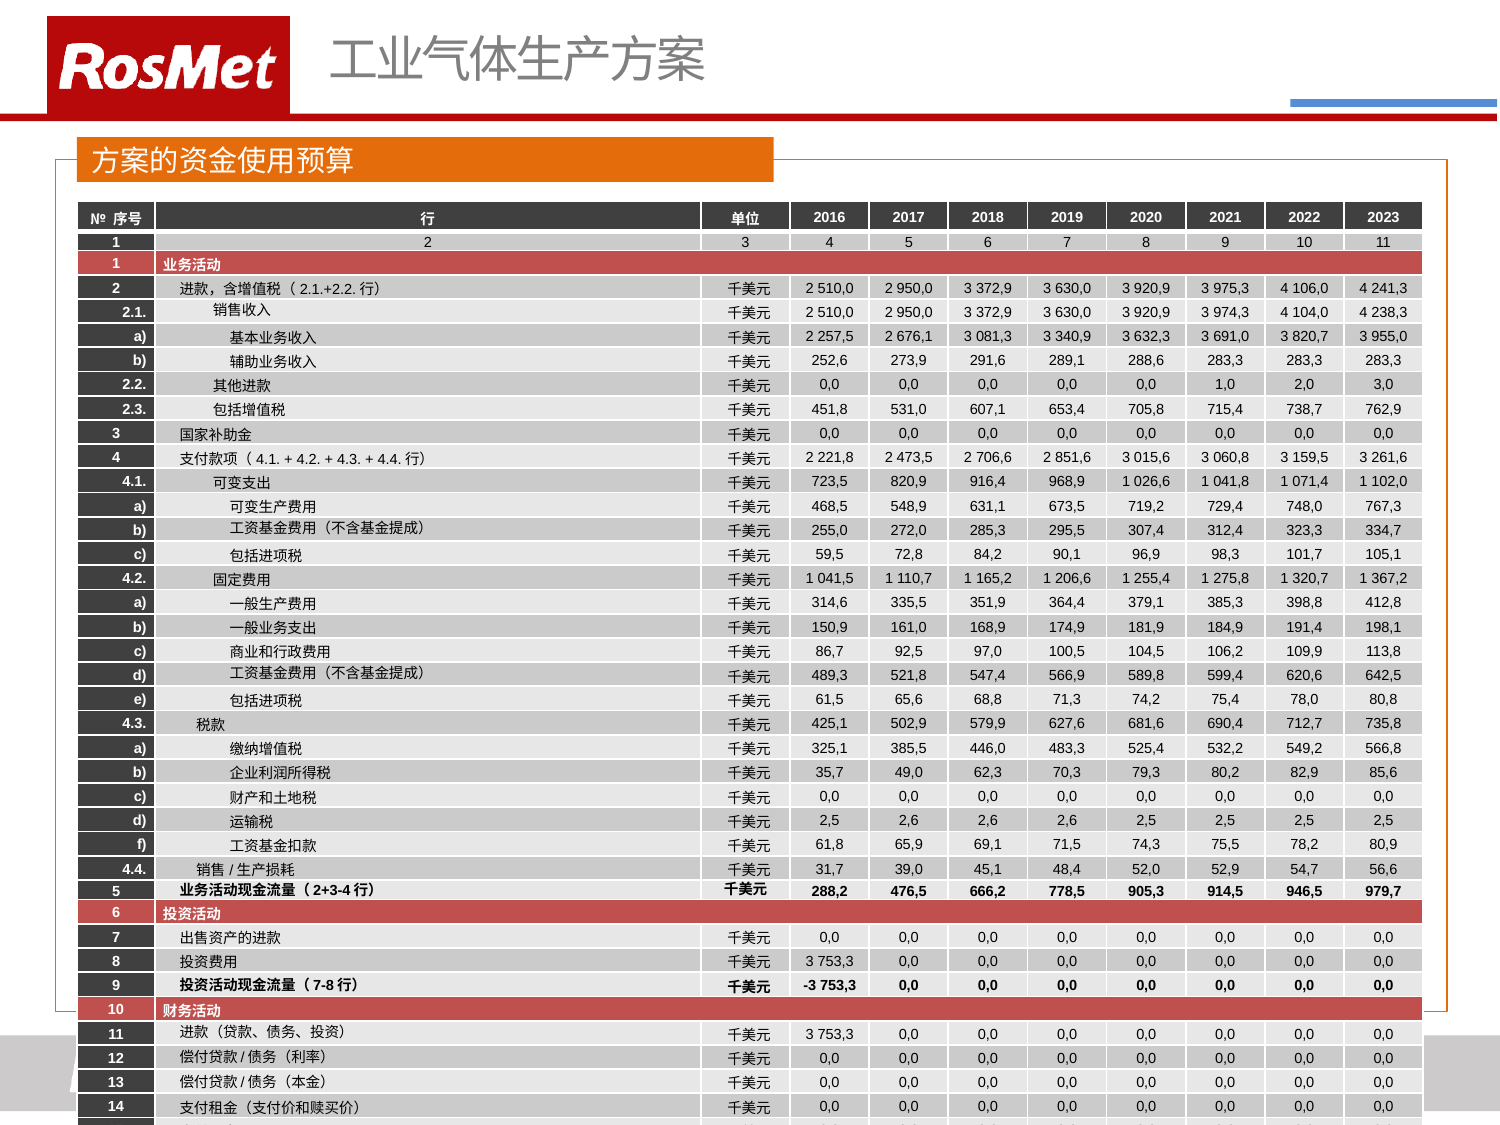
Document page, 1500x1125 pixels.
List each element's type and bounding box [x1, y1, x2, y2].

table_cell [791, 518, 868, 540]
table_cell [156, 493, 700, 516]
table_cell [78, 736, 154, 758]
table_cell [267, 1046, 700, 1068]
table_cell [1187, 1118, 1264, 1125]
table_cell [78, 760, 154, 782]
table_cell [1028, 857, 1106, 879]
table_cell [78, 1022, 154, 1044]
table_cell [1266, 832, 1343, 855]
table_cell [702, 542, 789, 564]
table_cell [702, 857, 789, 879]
table_cell [156, 1094, 700, 1117]
table_cell [1266, 566, 1343, 589]
table_cell [870, 566, 947, 589]
table_cell [156, 687, 700, 710]
text_box [1288, 97, 1499, 109]
table_cell [1345, 566, 1422, 589]
table_cell [1345, 234, 1422, 250]
table_cell [1266, 1046, 1343, 1068]
table_cell [702, 493, 789, 516]
table_cell [156, 808, 700, 831]
table_cell [156, 639, 700, 661]
table_cell [702, 639, 789, 661]
table_cell [1107, 518, 1185, 540]
table_cell [1107, 925, 1185, 947]
table_cell [791, 566, 868, 589]
table_cell [156, 469, 700, 492]
table_cell [1107, 881, 1185, 899]
table_cell [702, 566, 789, 589]
table_cell [791, 760, 868, 782]
table_cell [1266, 542, 1343, 564]
table_cell [1266, 234, 1343, 250]
table_cell [1345, 687, 1422, 710]
table_cell [1107, 663, 1185, 685]
table_cell [156, 663, 700, 685]
table_cell [949, 1070, 1027, 1092]
table_cell [791, 234, 868, 250]
table_cell [870, 234, 947, 250]
table_cell [267, 1070, 700, 1092]
table_cell [702, 832, 789, 855]
table_header [1107, 202, 1185, 229]
table_cell [949, 615, 1027, 637]
table_cell [702, 949, 789, 971]
table_cell [1266, 372, 1343, 395]
table_cell [1266, 518, 1343, 540]
table_cell [1266, 949, 1343, 971]
text_box [1424, 1033, 1500, 1113]
table_cell [1028, 784, 1106, 806]
table_cell [1345, 372, 1422, 395]
table_cell [1266, 925, 1343, 947]
table_cell [949, 590, 1027, 613]
table_cell [949, 445, 1027, 467]
table_cell [156, 542, 700, 564]
table_cell [156, 973, 700, 996]
table_cell [78, 784, 154, 806]
table_cell [702, 736, 789, 758]
table_cell [870, 973, 947, 996]
table_cell [1187, 1070, 1264, 1092]
table_cell [1107, 1046, 1185, 1068]
table_cell [78, 857, 154, 879]
table_cell [870, 518, 947, 540]
table_cell [156, 421, 700, 443]
table_cell [1345, 469, 1422, 492]
table_cell [702, 469, 789, 492]
table_cell [1266, 445, 1343, 467]
table_cell [949, 711, 1027, 734]
table_cell [156, 276, 700, 298]
table_cell [156, 234, 700, 250]
table_cell [156, 324, 700, 346]
table_cell [1028, 542, 1106, 564]
table_cell [791, 687, 868, 710]
table_cell [1266, 615, 1343, 637]
table_cell [1187, 711, 1264, 734]
table_cell [156, 857, 700, 879]
table_cell [949, 324, 1027, 346]
table_cell [1345, 421, 1422, 443]
table_cell [78, 348, 154, 371]
table_cell [1187, 736, 1264, 758]
table_cell [1107, 615, 1185, 637]
table_cell [949, 832, 1027, 855]
table_cell [78, 421, 154, 443]
table_cell [949, 639, 1027, 661]
table_cell [870, 808, 947, 831]
table_cell [1107, 397, 1185, 419]
table_cell [870, 711, 947, 734]
table_cell [1187, 949, 1264, 971]
table_cell [702, 445, 789, 467]
table_cell [1187, 857, 1264, 879]
table_cell [791, 397, 868, 419]
table_cell [78, 518, 154, 540]
table_cell [78, 234, 154, 250]
table_cell [702, 397, 789, 419]
table_cell [870, 469, 947, 492]
table_cell [78, 615, 154, 637]
table_cell [791, 493, 868, 516]
table_cell [1028, 1046, 1106, 1068]
table_cell [78, 881, 154, 899]
table_cell [1345, 736, 1422, 758]
table_cell [949, 276, 1027, 298]
table_cell [791, 615, 868, 637]
table_cell [1028, 711, 1106, 734]
table_cell [949, 760, 1027, 782]
text_box [55, 137, 1448, 1012]
table_header [702, 202, 789, 229]
table_cell [870, 276, 947, 298]
table_cell [870, 1118, 947, 1125]
table_cell [78, 566, 154, 589]
table_cell [1107, 276, 1185, 298]
table_cell [791, 1118, 868, 1125]
table_cell [156, 300, 700, 322]
table_cell [1028, 469, 1106, 492]
table_cell [78, 542, 154, 564]
table_cell [1107, 639, 1185, 661]
table_cell [1266, 590, 1343, 613]
table_cell [1107, 1118, 1185, 1125]
table_cell [949, 421, 1027, 443]
table_cell [78, 493, 154, 516]
table_cell [1266, 421, 1343, 443]
table_cell [78, 590, 154, 613]
table_cell [1345, 324, 1422, 346]
table_cell [1028, 300, 1106, 322]
table_cell [791, 1070, 868, 1092]
table_cell [1028, 760, 1106, 782]
table_cell [1028, 372, 1106, 395]
table_cell [78, 973, 154, 996]
table_cell [1028, 493, 1106, 516]
table_cell [791, 469, 868, 492]
table_cell [702, 324, 789, 346]
table_cell [1187, 639, 1264, 661]
table_cell [1266, 857, 1343, 879]
table_cell [1266, 784, 1343, 806]
table_cell [156, 881, 700, 899]
table_header [1266, 202, 1343, 229]
table_cell [78, 1118, 154, 1125]
table_cell [702, 372, 789, 395]
table_cell [870, 300, 947, 322]
table_cell [1345, 542, 1422, 564]
table_cell [1266, 493, 1343, 516]
table_cell [1345, 639, 1422, 661]
table_cell [870, 1094, 947, 1117]
table_cell [702, 518, 789, 540]
table_cell [156, 949, 700, 971]
table_cell [1266, 639, 1343, 661]
table_cell [702, 421, 789, 443]
table_cell [1345, 348, 1422, 371]
table_cell [949, 1046, 1027, 1068]
table_cell [791, 324, 868, 346]
table_cell [1107, 1070, 1185, 1092]
table_cell [1028, 925, 1106, 947]
table_cell [791, 1046, 868, 1068]
table_cell [702, 276, 789, 298]
table_cell [78, 687, 154, 710]
table_cell [1345, 518, 1422, 540]
table_cell [1345, 1094, 1422, 1117]
table_cell [791, 590, 868, 613]
table_cell [78, 397, 154, 419]
table_cell [1187, 808, 1264, 831]
table_cell [1028, 1118, 1106, 1125]
table_cell [1028, 1094, 1106, 1117]
text_box [0, 1033, 76, 1113]
table_cell [156, 925, 700, 947]
table_cell [1187, 1094, 1264, 1117]
table_cell [1028, 518, 1106, 540]
table_cell [949, 234, 1027, 250]
table_cell [791, 663, 868, 685]
table_cell [1187, 493, 1264, 516]
table_cell [1107, 832, 1185, 855]
table_cell [1266, 760, 1343, 782]
table_cell [870, 445, 947, 467]
table_cell [870, 324, 947, 346]
table_cell [1107, 566, 1185, 589]
table_cell [870, 881, 947, 899]
table_cell [78, 900, 154, 923]
table_cell [1345, 1046, 1422, 1068]
table_cell [78, 251, 154, 274]
table_cell [1028, 348, 1106, 371]
table_cell [949, 925, 1027, 947]
table_cell [78, 639, 154, 661]
table_cell [78, 372, 154, 395]
table_cell [156, 445, 700, 467]
table_cell [791, 808, 868, 831]
table_cell [1187, 397, 1264, 419]
table_cell [1107, 469, 1185, 492]
table_cell [1028, 1070, 1106, 1092]
table_cell [1028, 234, 1106, 250]
table_cell [791, 711, 868, 734]
table_cell [1187, 832, 1264, 855]
table_cell [949, 493, 1027, 516]
table_header [156, 202, 700, 229]
table_cell [1028, 1022, 1106, 1044]
table_cell [78, 469, 154, 492]
table_cell [702, 1094, 789, 1117]
table_cell [1345, 445, 1422, 467]
table_cell [949, 1022, 1027, 1044]
table_cell [702, 925, 789, 947]
table_cell [156, 615, 700, 637]
table_cell [702, 300, 789, 322]
table_cell [1266, 1070, 1343, 1092]
table_cell [78, 276, 154, 298]
table_cell [1187, 1022, 1264, 1044]
table_cell [1187, 590, 1264, 613]
table_cell [1107, 300, 1185, 322]
table_cell [1187, 348, 1264, 371]
table_cell [1345, 832, 1422, 855]
table_cell [702, 881, 789, 899]
table_cell [1266, 348, 1343, 371]
table_header [949, 202, 1027, 229]
table_cell [949, 736, 1027, 758]
table_header [1187, 202, 1264, 229]
table_cell [1107, 542, 1185, 564]
table_cell [1187, 234, 1264, 250]
table_cell [1266, 1118, 1343, 1125]
table_cell [791, 300, 868, 322]
table_cell [870, 1022, 947, 1044]
table_cell [1107, 711, 1185, 734]
table_cell [702, 973, 789, 996]
table_cell [1107, 949, 1185, 971]
table_cell [949, 973, 1027, 996]
table_cell [1266, 687, 1343, 710]
table_cell [1187, 784, 1264, 806]
table_cell [870, 372, 947, 395]
table_cell [949, 663, 1027, 685]
table_cell [949, 300, 1027, 322]
table_cell [156, 1118, 700, 1125]
table_cell [78, 997, 154, 1020]
table_cell [1187, 1046, 1264, 1068]
table_cell [791, 832, 868, 855]
table_cell [1187, 445, 1264, 467]
table_cell [949, 1094, 1027, 1117]
table_cell [156, 251, 1422, 274]
table_cell [870, 736, 947, 758]
table_cell [702, 1046, 789, 1068]
table_cell [156, 832, 700, 855]
table_cell [702, 711, 789, 734]
table_cell [1028, 949, 1106, 971]
table_cell [870, 348, 947, 371]
table_cell [791, 372, 868, 395]
table_cell [1345, 615, 1422, 637]
table_cell [791, 949, 868, 971]
text_box [0, 111, 1499, 123]
table_cell [1107, 973, 1185, 996]
table_cell [791, 421, 868, 443]
table_cell [156, 348, 700, 371]
table_cell [870, 590, 947, 613]
table_cell [870, 1046, 947, 1068]
table_cell [156, 397, 700, 419]
table_cell [78, 808, 154, 831]
table_cell [1345, 711, 1422, 734]
table_cell [1028, 324, 1106, 346]
table_cell [1266, 663, 1343, 685]
table_cell [949, 1118, 1027, 1125]
table_cell [949, 469, 1027, 492]
table_cell [1187, 300, 1264, 322]
table_cell [1107, 421, 1185, 443]
table_cell [156, 566, 700, 589]
table_cell [791, 857, 868, 879]
table_cell [1107, 1094, 1185, 1117]
table_cell [791, 1094, 868, 1117]
table_cell [78, 324, 154, 346]
table_cell [702, 784, 789, 806]
table_cell [156, 590, 700, 613]
table_cell [1107, 234, 1185, 250]
table_cell [1345, 808, 1422, 831]
table_cell [1187, 615, 1264, 637]
table_cell [1028, 639, 1106, 661]
table_cell [949, 566, 1027, 589]
table_cell [156, 372, 700, 395]
table_cell [1028, 808, 1106, 831]
table_cell [1266, 469, 1343, 492]
table_cell [1187, 973, 1264, 996]
table_cell [1345, 663, 1422, 685]
table_header [1345, 202, 1422, 229]
table_cell [1266, 276, 1343, 298]
table_cell [870, 760, 947, 782]
table_cell [78, 445, 154, 467]
table_cell [1345, 590, 1422, 613]
table_header [791, 202, 868, 229]
table_cell [1266, 397, 1343, 419]
table_cell [791, 542, 868, 564]
table_cell [870, 857, 947, 879]
table_cell [791, 639, 868, 661]
table_cell [949, 542, 1027, 564]
table_cell [702, 1022, 789, 1044]
table_cell [1107, 687, 1185, 710]
table_cell [1028, 276, 1106, 298]
table_cell [1107, 590, 1185, 613]
table_cell [1028, 445, 1106, 467]
table_cell [1266, 1094, 1343, 1117]
table_cell [1028, 566, 1106, 589]
table_cell [949, 348, 1027, 371]
table_cell [1028, 736, 1106, 758]
table_cell [1028, 687, 1106, 710]
table_cell [1107, 1022, 1185, 1044]
table_cell [791, 881, 868, 899]
table_cell [702, 234, 789, 250]
table_cell [1028, 663, 1106, 685]
table_cell [870, 421, 947, 443]
picture [64, 1046, 267, 1101]
table_cell [1266, 300, 1343, 322]
table_cell [949, 881, 1027, 899]
table_cell [791, 1022, 868, 1044]
table_cell [78, 300, 154, 322]
table_cell [791, 784, 868, 806]
table_cell [791, 736, 868, 758]
table_cell [1187, 518, 1264, 540]
table_cell [1187, 881, 1264, 899]
table_cell [1187, 372, 1264, 395]
table_cell [870, 687, 947, 710]
table_cell [1345, 784, 1422, 806]
table_cell [1107, 736, 1185, 758]
table_cell [1266, 973, 1343, 996]
table_cell [870, 1070, 947, 1092]
table_header [1028, 202, 1106, 229]
table_cell [870, 493, 947, 516]
table_cell [1266, 808, 1343, 831]
table_cell [156, 1022, 700, 1044]
table_cell [156, 518, 700, 540]
table_cell [1107, 372, 1185, 395]
table_cell [1187, 469, 1264, 492]
table_cell [1345, 973, 1422, 996]
table_cell [1345, 857, 1422, 879]
table_cell [78, 925, 154, 947]
table_cell [1345, 276, 1422, 298]
table_cell [791, 348, 868, 371]
table_cell [1107, 784, 1185, 806]
table_cell [702, 1118, 789, 1125]
table_cell [1345, 760, 1422, 782]
table_cell [1345, 493, 1422, 516]
table_cell [870, 542, 947, 564]
table_cell [1107, 760, 1185, 782]
table_cell [949, 949, 1027, 971]
table_cell [1028, 421, 1106, 443]
table_cell [1107, 857, 1185, 879]
table_cell [1107, 808, 1185, 831]
table_cell [1345, 925, 1422, 947]
table_cell [949, 397, 1027, 419]
table_cell [791, 973, 868, 996]
table_cell [78, 949, 154, 971]
table_cell [702, 1070, 789, 1092]
table_cell [870, 832, 947, 855]
table_cell [1187, 566, 1264, 589]
table_cell [1266, 1022, 1343, 1044]
table_cell [1107, 445, 1185, 467]
table_cell [870, 949, 947, 971]
table_cell [791, 925, 868, 947]
table_cell [156, 736, 700, 758]
table_cell [1187, 542, 1264, 564]
table_cell [702, 808, 789, 831]
table_cell [1345, 1022, 1422, 1044]
picture [47, 16, 290, 119]
table_cell [1187, 663, 1264, 685]
table_cell [156, 760, 700, 782]
table_header [78, 202, 154, 229]
table_cell [1266, 736, 1343, 758]
table_cell [949, 808, 1027, 831]
table_cell [1107, 324, 1185, 346]
table_cell [870, 639, 947, 661]
table_cell [702, 590, 789, 613]
table_cell [1345, 300, 1422, 322]
table_cell [791, 276, 868, 298]
table_cell [78, 711, 154, 734]
table_cell [1107, 493, 1185, 516]
table_cell [870, 615, 947, 637]
table_cell [1187, 276, 1264, 298]
table_cell [1345, 1118, 1422, 1125]
table_header [870, 202, 947, 229]
table_cell [1187, 324, 1264, 346]
table_cell [870, 663, 947, 685]
table_cell [870, 925, 947, 947]
table_cell [1345, 1070, 1422, 1092]
text_box [313, 19, 722, 95]
table_cell [1345, 881, 1422, 899]
table_cell [791, 445, 868, 467]
table_cell [156, 900, 1422, 923]
table_cell [1028, 881, 1106, 899]
table_cell [1266, 881, 1343, 899]
table_cell [78, 663, 154, 685]
table_cell [949, 784, 1027, 806]
table_cell [156, 997, 1422, 1020]
table_cell [1028, 973, 1106, 996]
table_cell [949, 372, 1027, 395]
table_cell [702, 615, 789, 637]
table_cell [949, 687, 1027, 710]
table_cell [702, 760, 789, 782]
table_cell [1028, 397, 1106, 419]
table_cell [78, 832, 154, 855]
table_cell [156, 784, 700, 806]
table_cell [1187, 421, 1264, 443]
table_cell [949, 857, 1027, 879]
table_cell [1266, 324, 1343, 346]
table_cell [702, 663, 789, 685]
table_cell [702, 348, 789, 371]
table_cell [1187, 925, 1264, 947]
table_cell [1028, 615, 1106, 637]
table_cell [78, 1101, 154, 1117]
table_cell [1028, 832, 1106, 855]
table_cell [1266, 711, 1343, 734]
table_cell [870, 784, 947, 806]
table_cell [156, 711, 700, 734]
table_cell [702, 687, 789, 710]
table_cell [1028, 590, 1106, 613]
table_cell [949, 518, 1027, 540]
table_cell [1107, 348, 1185, 371]
table_cell [1345, 397, 1422, 419]
table_cell [1187, 760, 1264, 782]
table_cell [1187, 687, 1264, 710]
table_cell [870, 397, 947, 419]
table_cell [1345, 949, 1422, 971]
